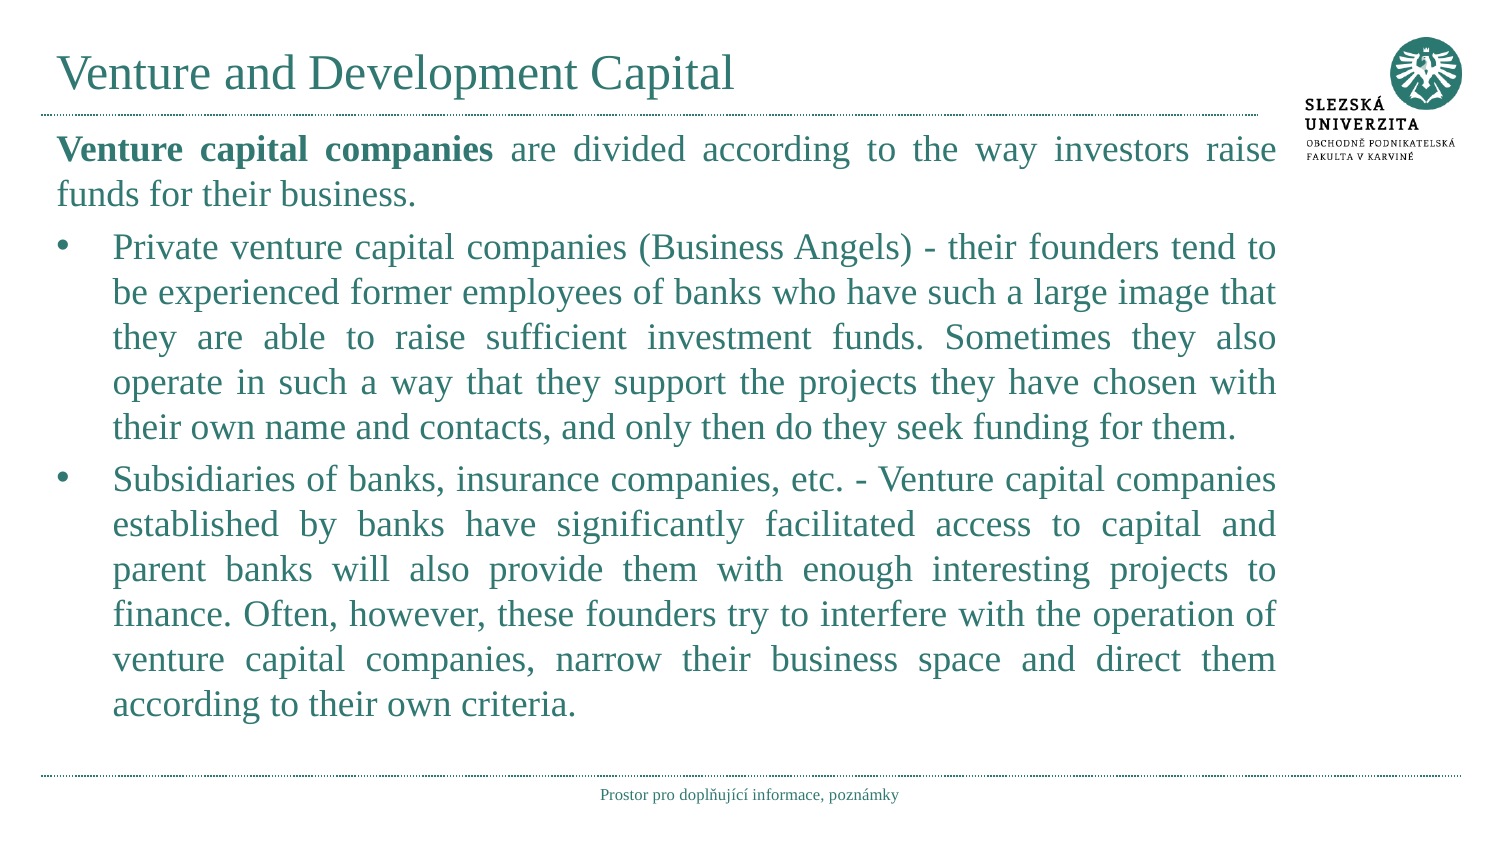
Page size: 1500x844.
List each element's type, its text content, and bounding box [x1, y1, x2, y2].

title Venture and Development Capital [41, 32, 1069, 116]
picture [1305, 37, 1462, 160]
text_box Prostor pro doplňující informace, poznámky [442, 776, 1058, 811]
text_box Venture capital companies are divided according to the way investors raise funds for their business. Private venture capital companies (Business Angels) - their founders tend to be experienced former employees of banks who have such a large image that they are able to raise sufficient investment funds. Sometimes they also operate in such a way that they support the projects they have chosen with their own name and contacts, and only then do they seek funding for them. Subsidiaries of banks, insurance companies, etc. - Venture capital companies established by banks have significantly facilitated access to capital and parent banks will also provide them with enough interesting projects to finance. Often, however, these founders try to interfere with the operation of venture capital companies, narrow their business space and direct them according to their own criteria. [41, 116, 1294, 625]
